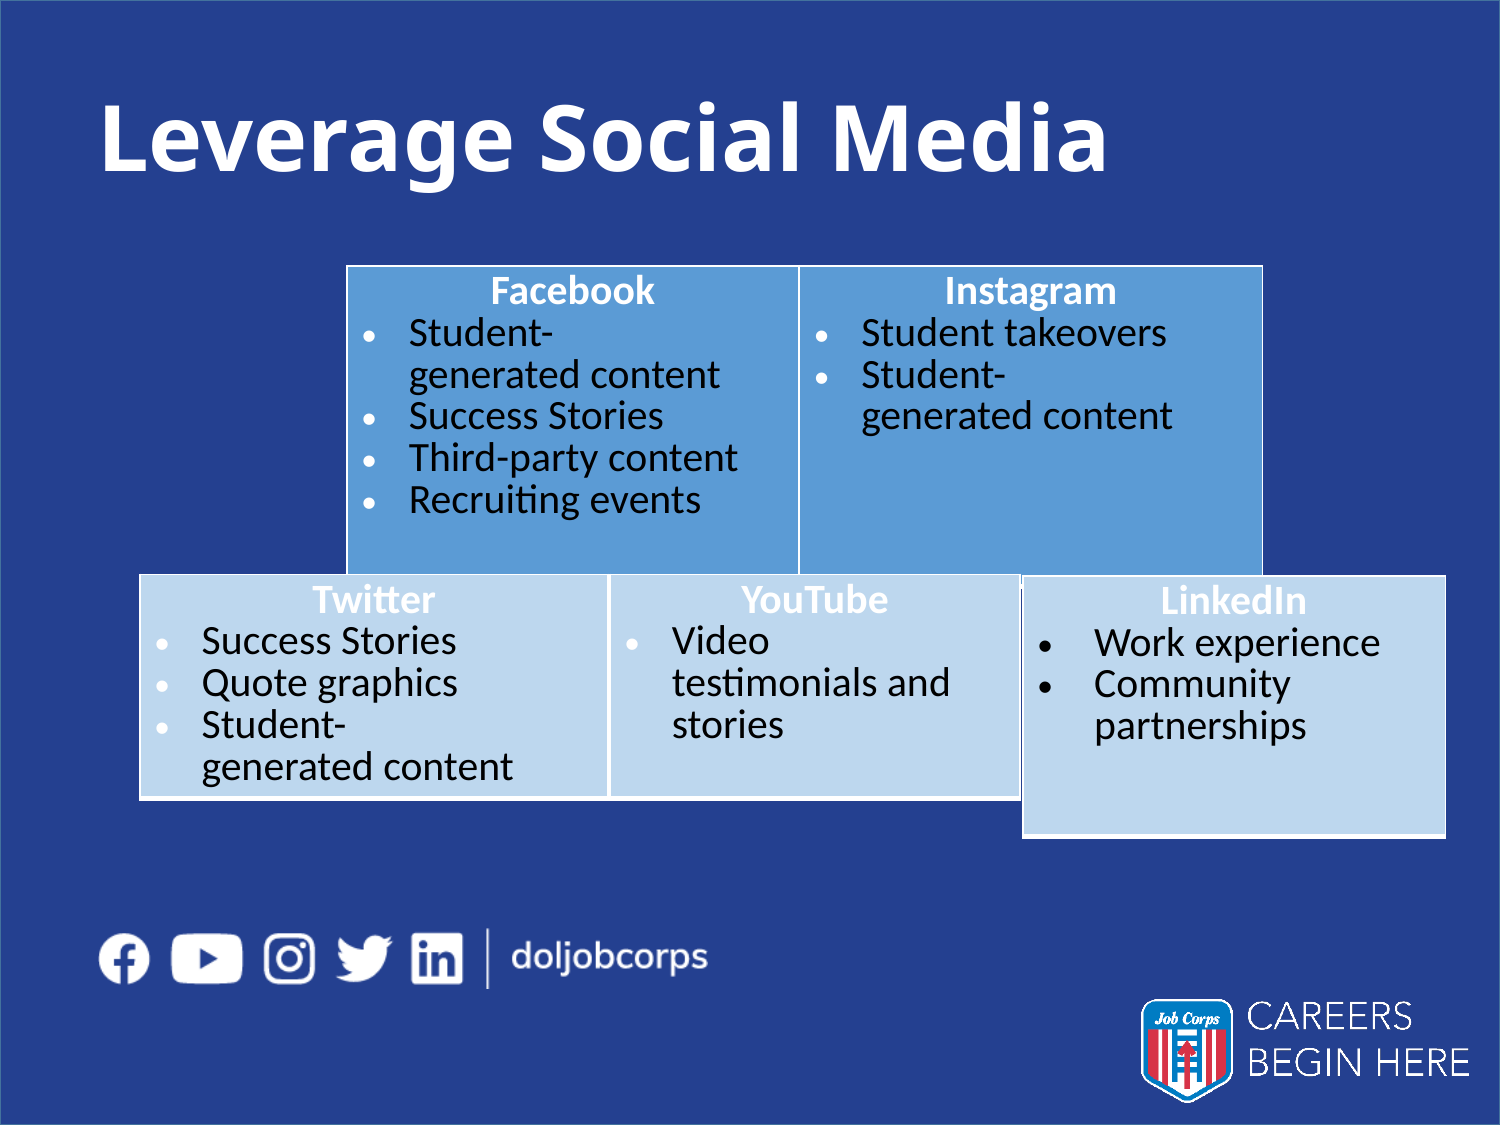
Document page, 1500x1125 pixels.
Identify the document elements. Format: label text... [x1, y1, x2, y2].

table_header Facebook Student-generated content Success Stories Third-party content Recruiting events [348, 267, 798, 574]
table_header YouTube Video testimonials and stories [611, 575, 1019, 796]
picture [1141, 999, 1469, 1103]
title Leverage Social Media [82, 33, 1418, 251]
table_header Instagram Student takeovers Student-generated content [800, 267, 1262, 584]
table_header LinkedIn Work experience Community partnerships [1024, 577, 1445, 834]
picture [98, 928, 708, 989]
table_header Twitter Success Stories Quote graphics Student-generated content [141, 575, 607, 796]
